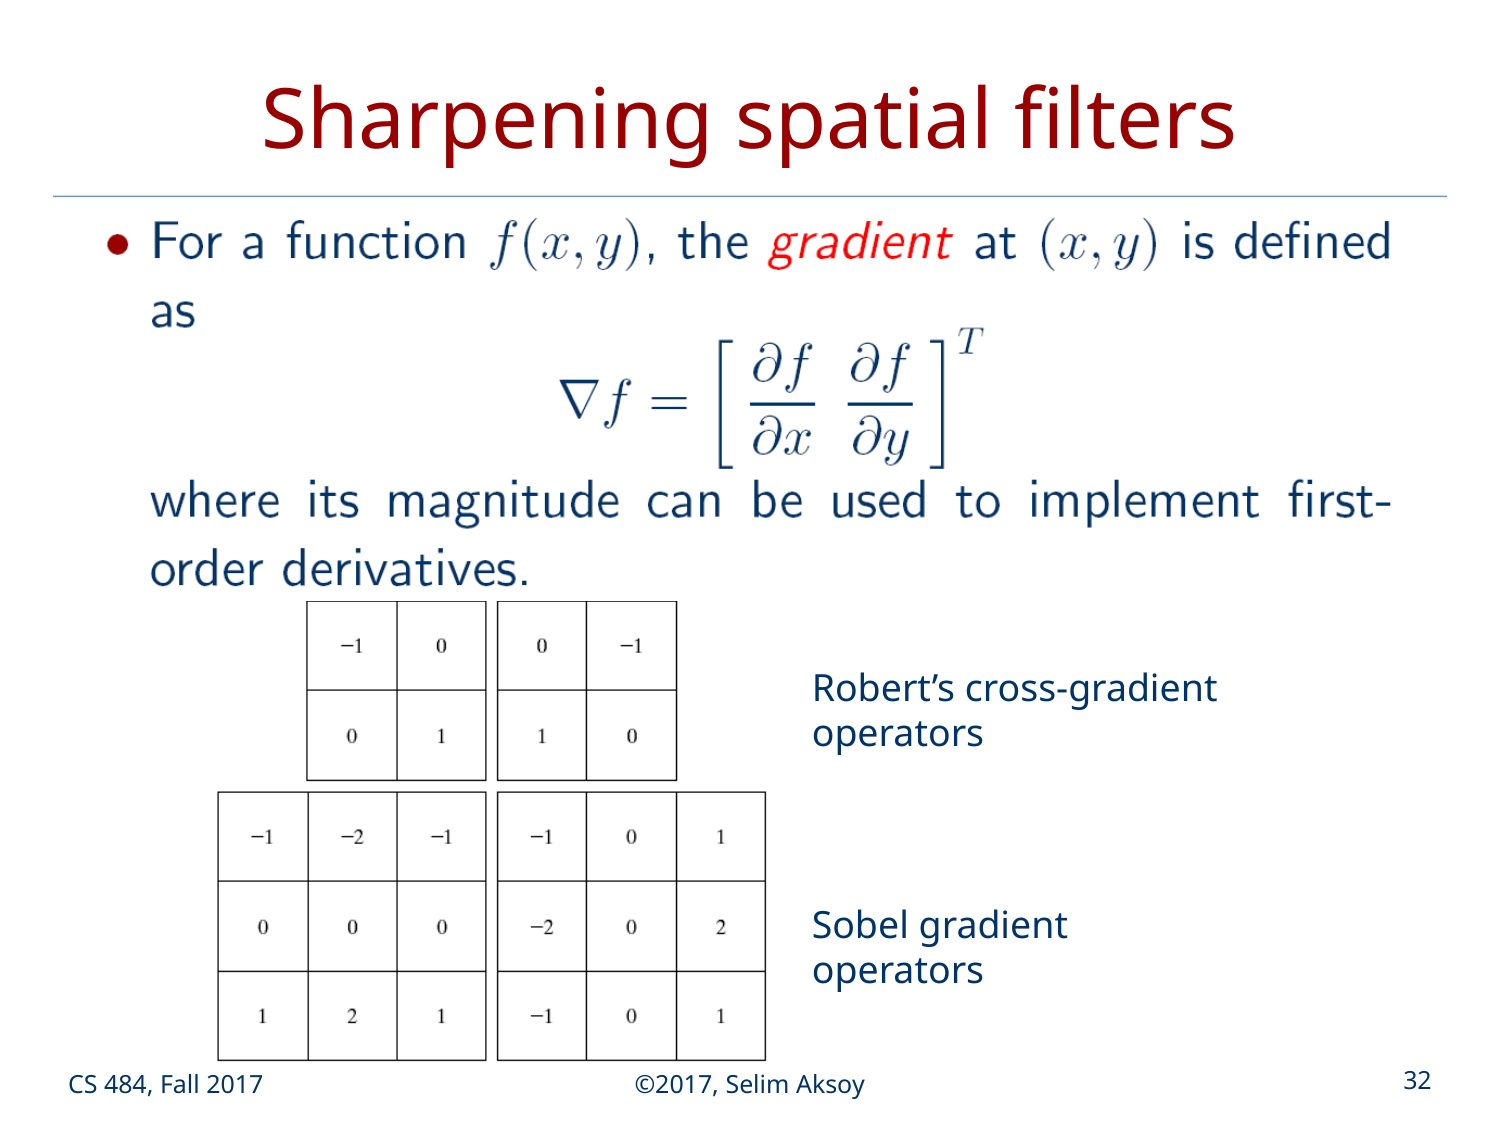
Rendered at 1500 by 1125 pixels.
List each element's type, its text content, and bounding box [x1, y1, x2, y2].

slide_number 32 [1134, 1052, 1448, 1107]
footer ©2017, Selim Aksoy [511, 1052, 988, 1107]
text_box Robert’s cross-gradient operators [797, 656, 1400, 762]
title Sharpening spatial filters [53, 31, 1447, 173]
slide_number CS 484, Fall 2017 [52, 1052, 366, 1107]
text_box Sobel gradient operators [797, 893, 1258, 998]
picture [99, 207, 1399, 595]
picture [212, 601, 774, 1069]
